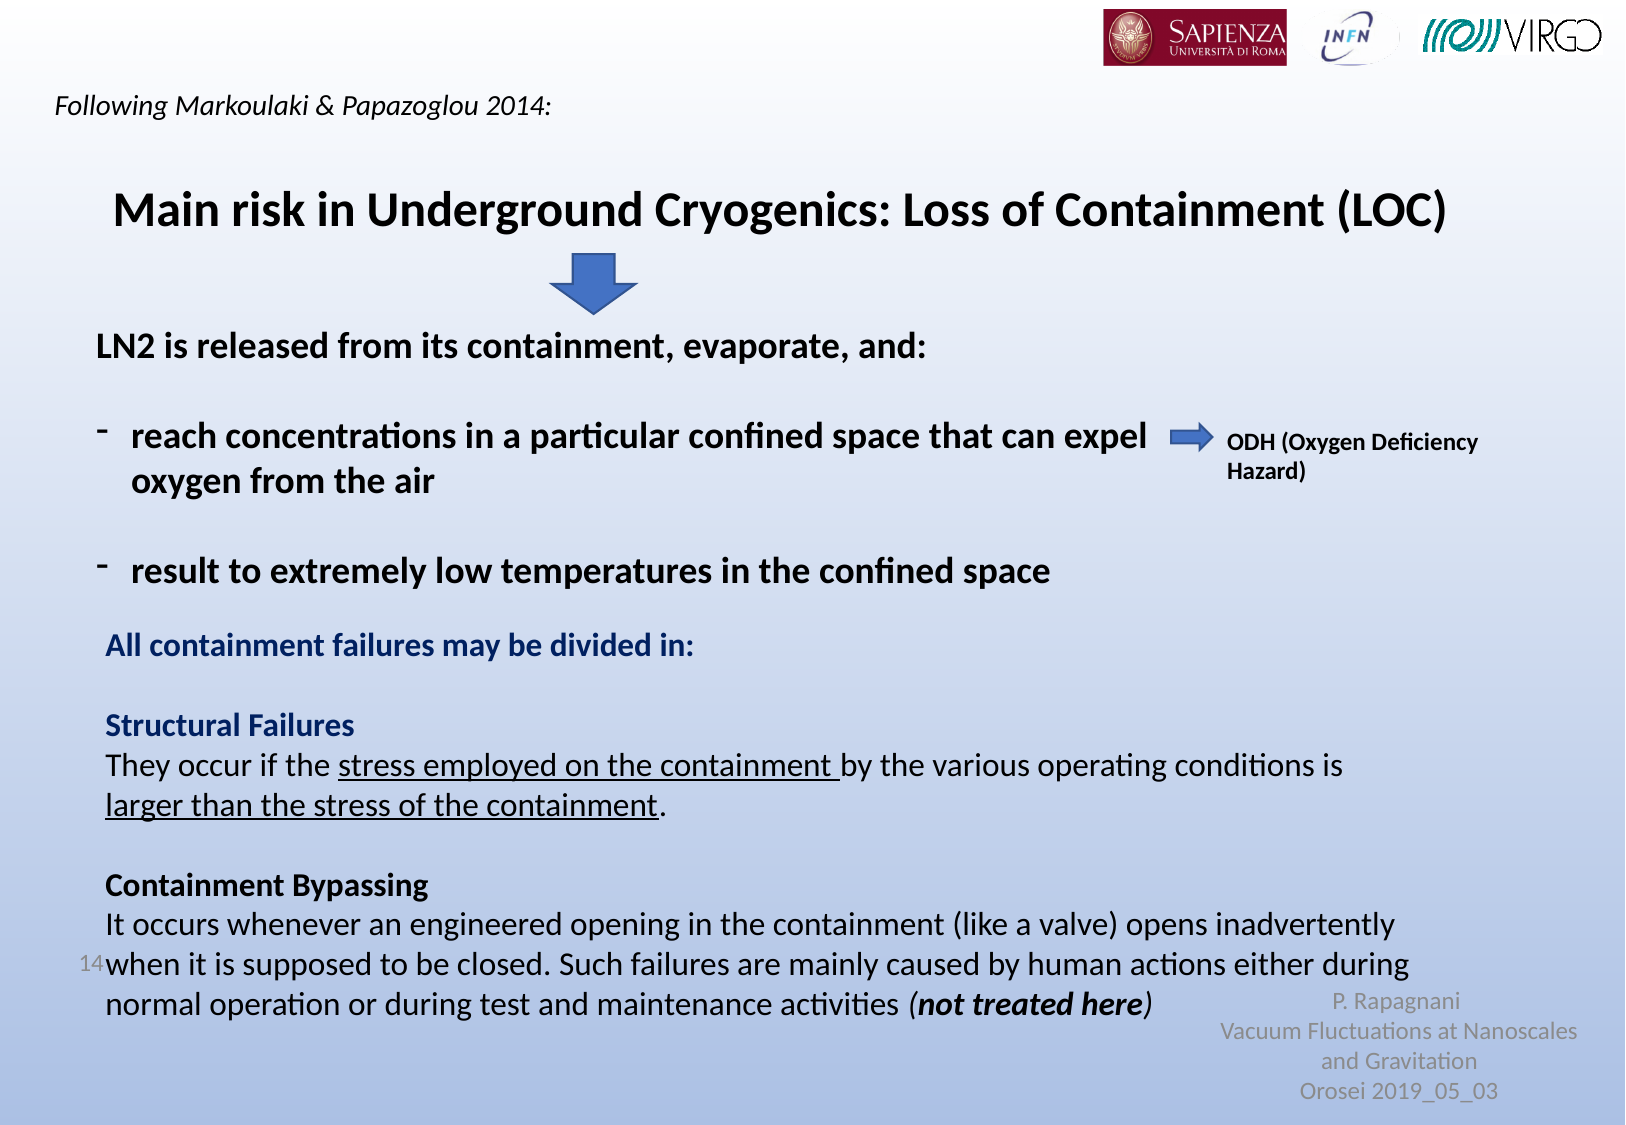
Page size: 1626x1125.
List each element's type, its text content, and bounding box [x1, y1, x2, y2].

text_box ODH (Oxygen Deficiency Hazard) [1212, 417, 1519, 493]
slide_number 14 [62, 939, 90, 985]
footer P. Rapagnani Vacuum Fluctuations at Nanoscales and Gravitation Orosei 2019_05_03 [1190, 1005, 1609, 1084]
text_box LN2 is released from its containment, evaporate, and: reach concentrations in a particular confined space that can expel oxygen from the air result to extremely low temperatures in the confined space [81, 313, 1205, 599]
text_box Main risk in Underground Cryogenics: Loss of Containment (LOC) [97, 169, 1464, 244]
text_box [1103, 9, 1603, 66]
text_box [1170, 421, 1212, 453]
text_box Following Markoulaki & Papazoglou 2014: [39, 79, 568, 129]
text_box All containment failures may be divided in: Structural Failures They occur if the stress employed on the containment by the various operating conditions is larger than the stress of the containment. Containment Bypassing It occurs whenever an engineered opening in the containment (like a valve) opens inadvertently when it is supposed to be closed. Such failures are mainly caused by human actions either during normal operation or during test and maintenance activities (not treated here) [90, 615, 1442, 1030]
text_box [548, 253, 639, 316]
